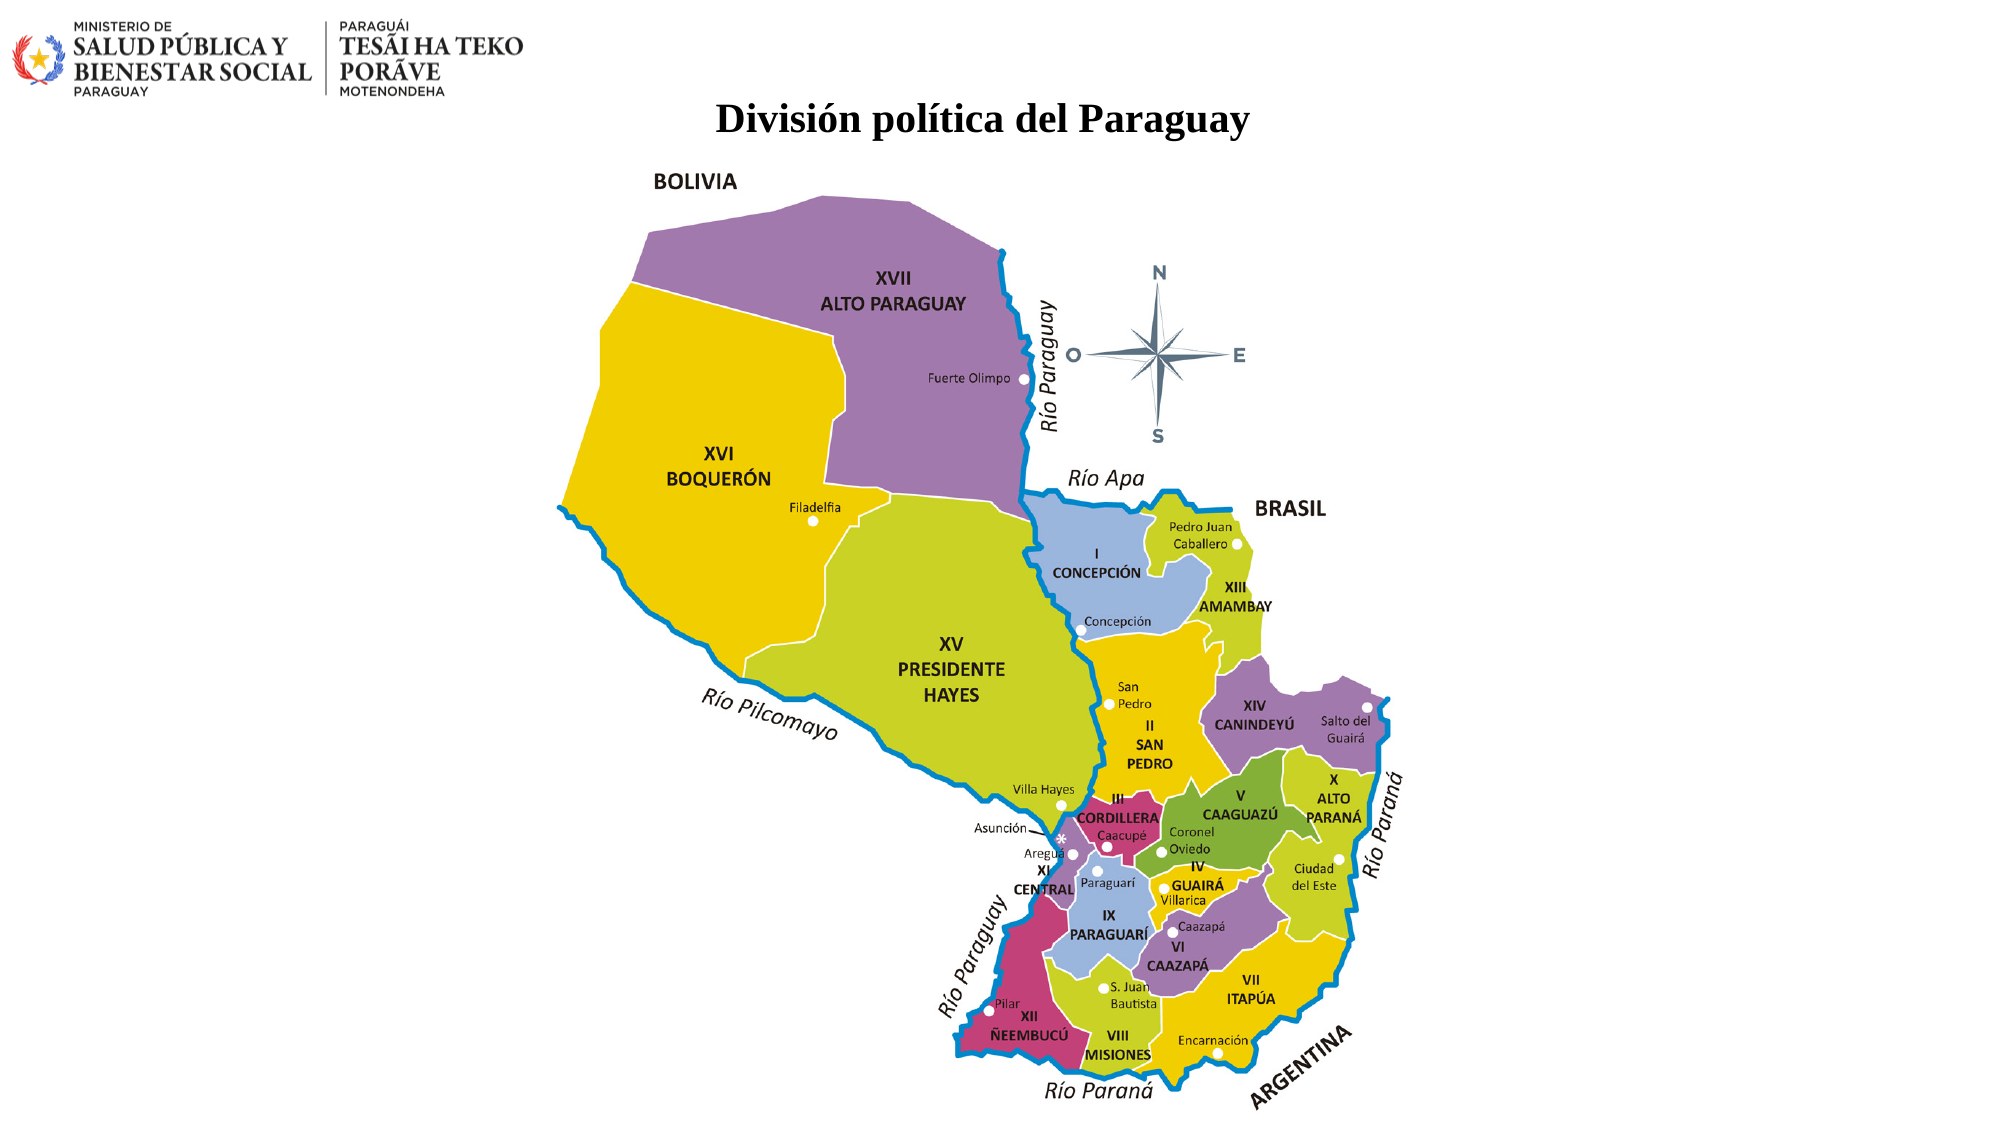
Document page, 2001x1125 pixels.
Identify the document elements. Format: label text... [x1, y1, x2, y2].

text_box División política del Paraguay [700, 83, 1327, 148]
picture [0, 0, 536, 117]
picture [542, 148, 1417, 1125]
